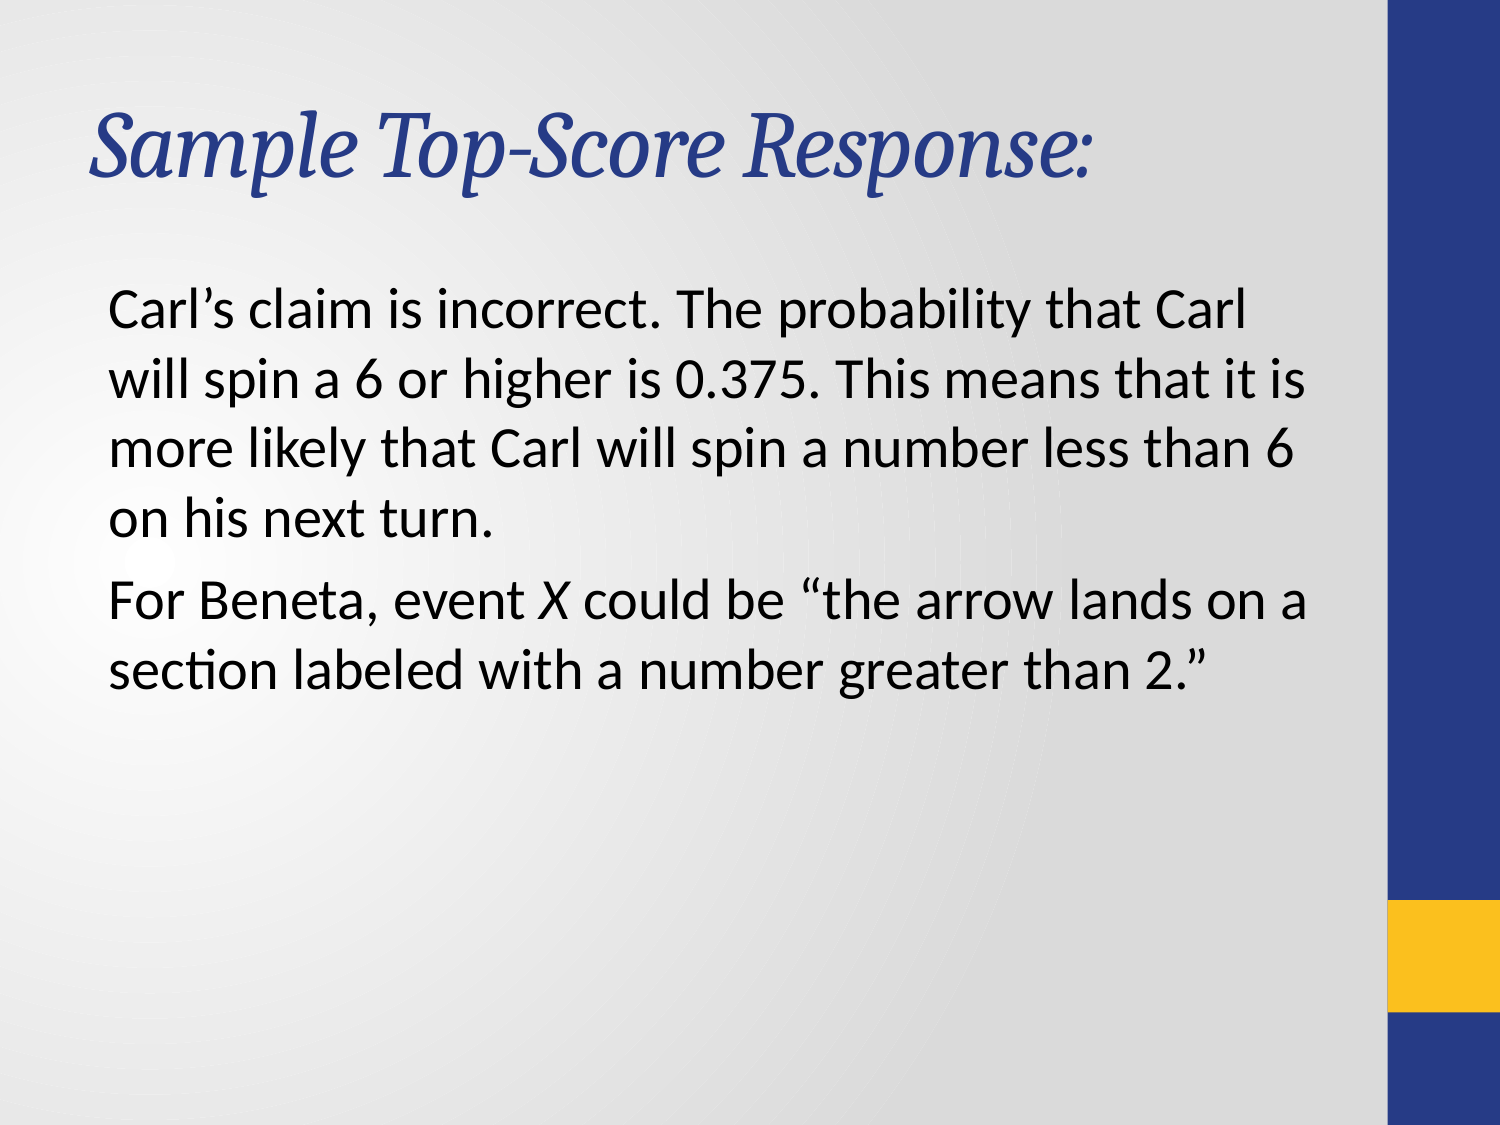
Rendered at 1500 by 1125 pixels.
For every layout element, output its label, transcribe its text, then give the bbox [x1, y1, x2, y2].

title Sample Top-Score Response: [75, 45, 1325, 233]
list Carl’s claim is incorrect. The probability that Carl will spin a 6 or higher is 0.375. This means that it is more likely that Carl will spin a number less than 6 on his next turn. For Beneta, event X could be “the arrow lands on a section labeled with a number greater than 2.” [75, 262, 1325, 1050]
